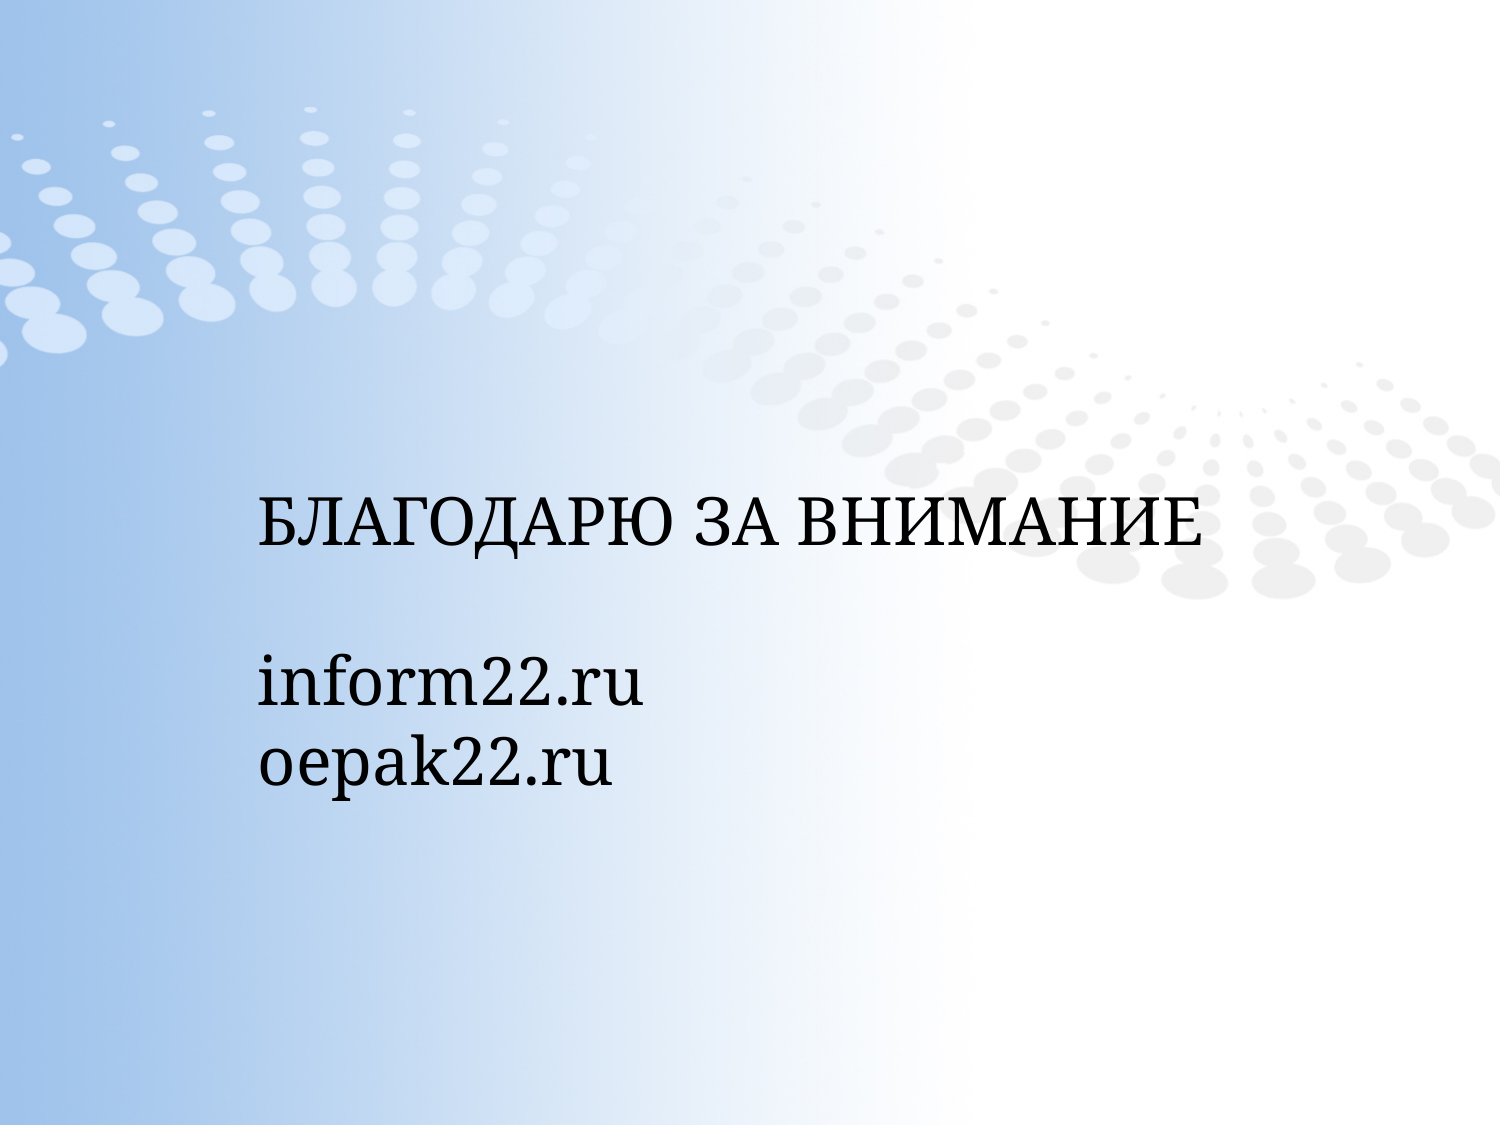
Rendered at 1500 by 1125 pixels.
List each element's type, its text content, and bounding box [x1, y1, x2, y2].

text_box БЛАГОДАРЮ ЗА ВНИМАНИЕ inform22.ru oepak22.ru [243, 470, 1220, 886]
picture [0, 0, 1500, 1125]
